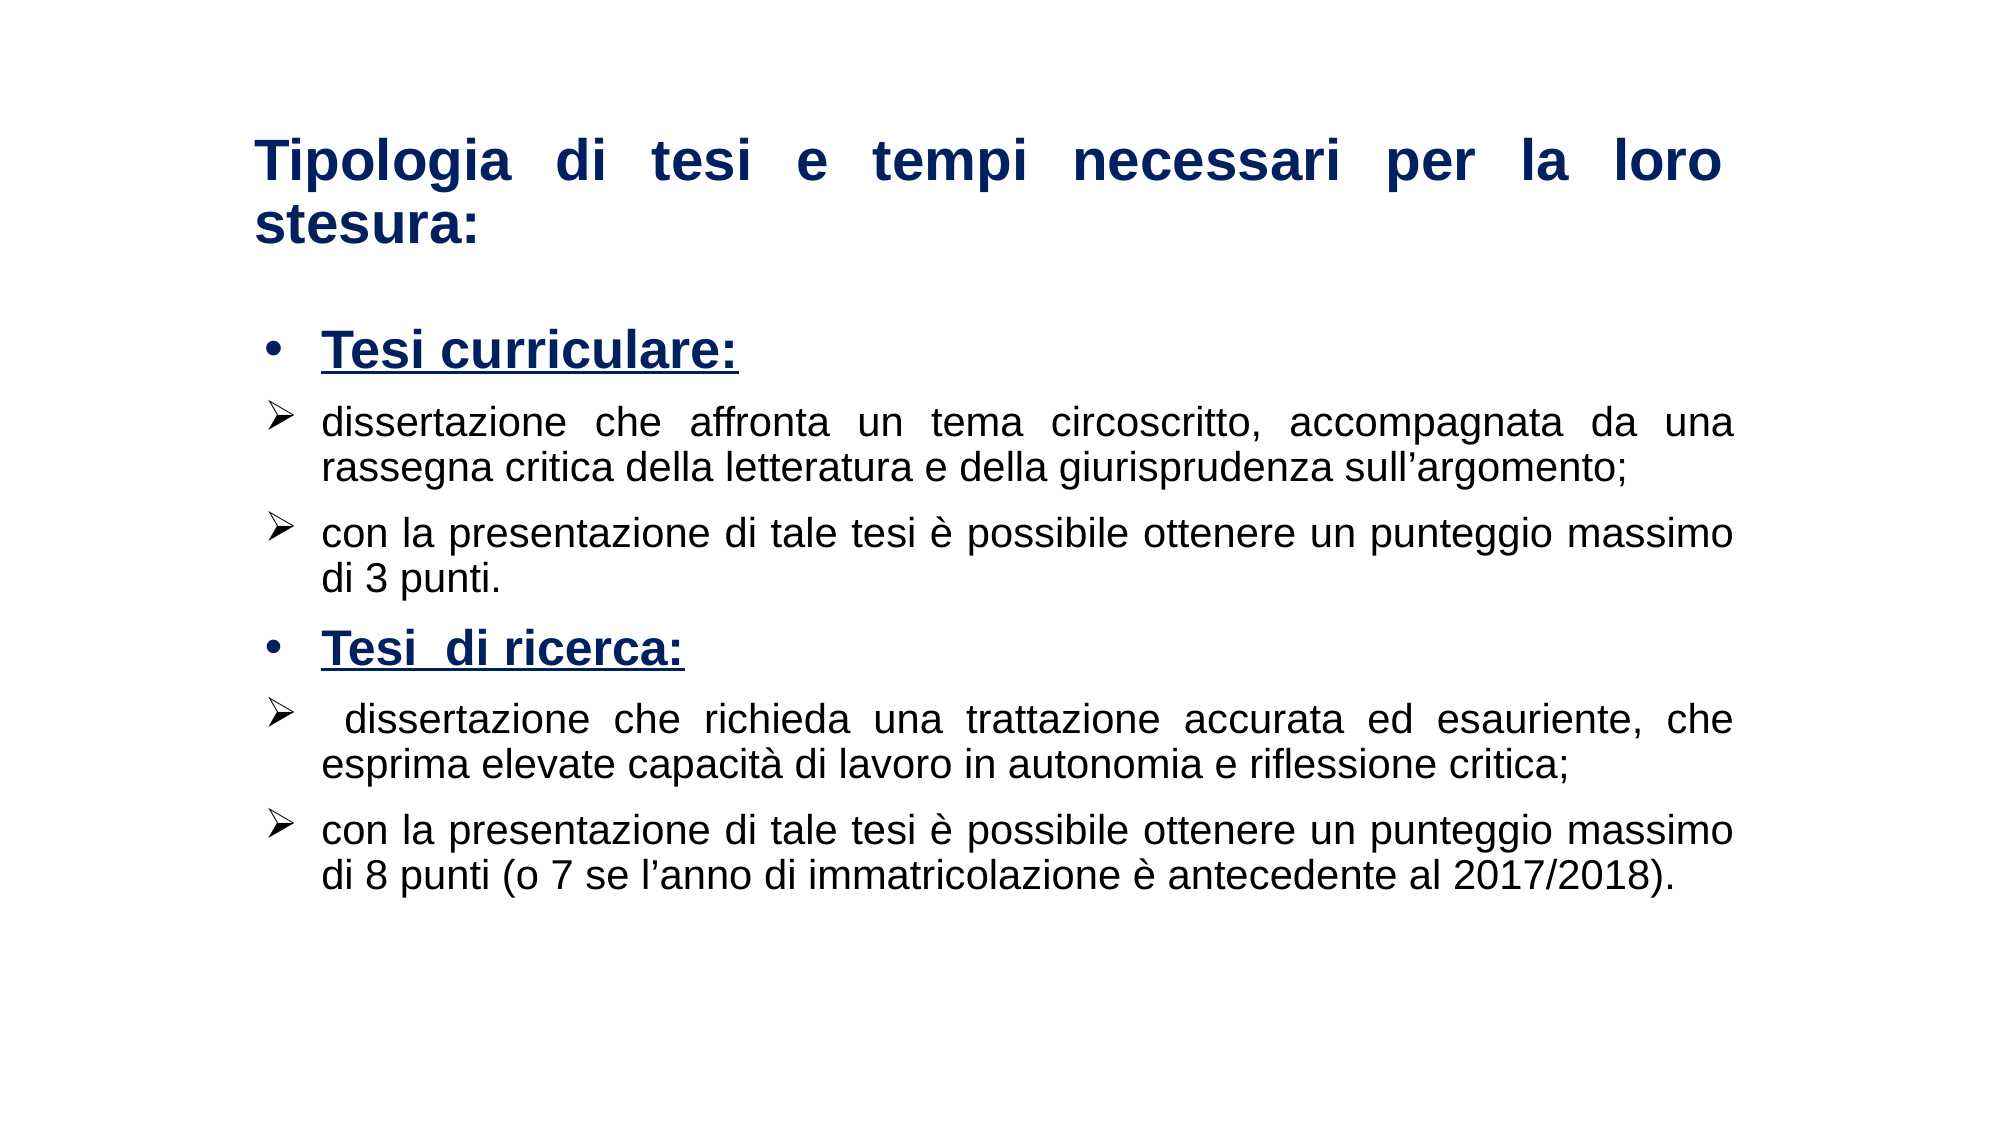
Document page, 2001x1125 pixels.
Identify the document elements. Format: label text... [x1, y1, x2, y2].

title Tipologia di tesi e tempi necessari per la loro stesura: [239, 91, 1740, 264]
subtitle Tesi curriculare: dissertazione che affronta un tema circoscritto, accompagnata da una rassegna critica della letteratura e della giurisprudenza sull’argomento; con la presentazione di tale tesi è possibile ottenere un punteggio massimo di 3 punti. Tesi di ricerca: dissertazione che richieda una trattazione accurata ed esauriente, che esprima elevate capacità di lavoro in autonomia e riflessione critica; con la presentazione di tale tesi è possibile ottenere un punteggio massimo di 8 punti (o 7 se l’anno di immatricolazione è antecedente al 2017/2018). [249, 313, 1750, 1034]
